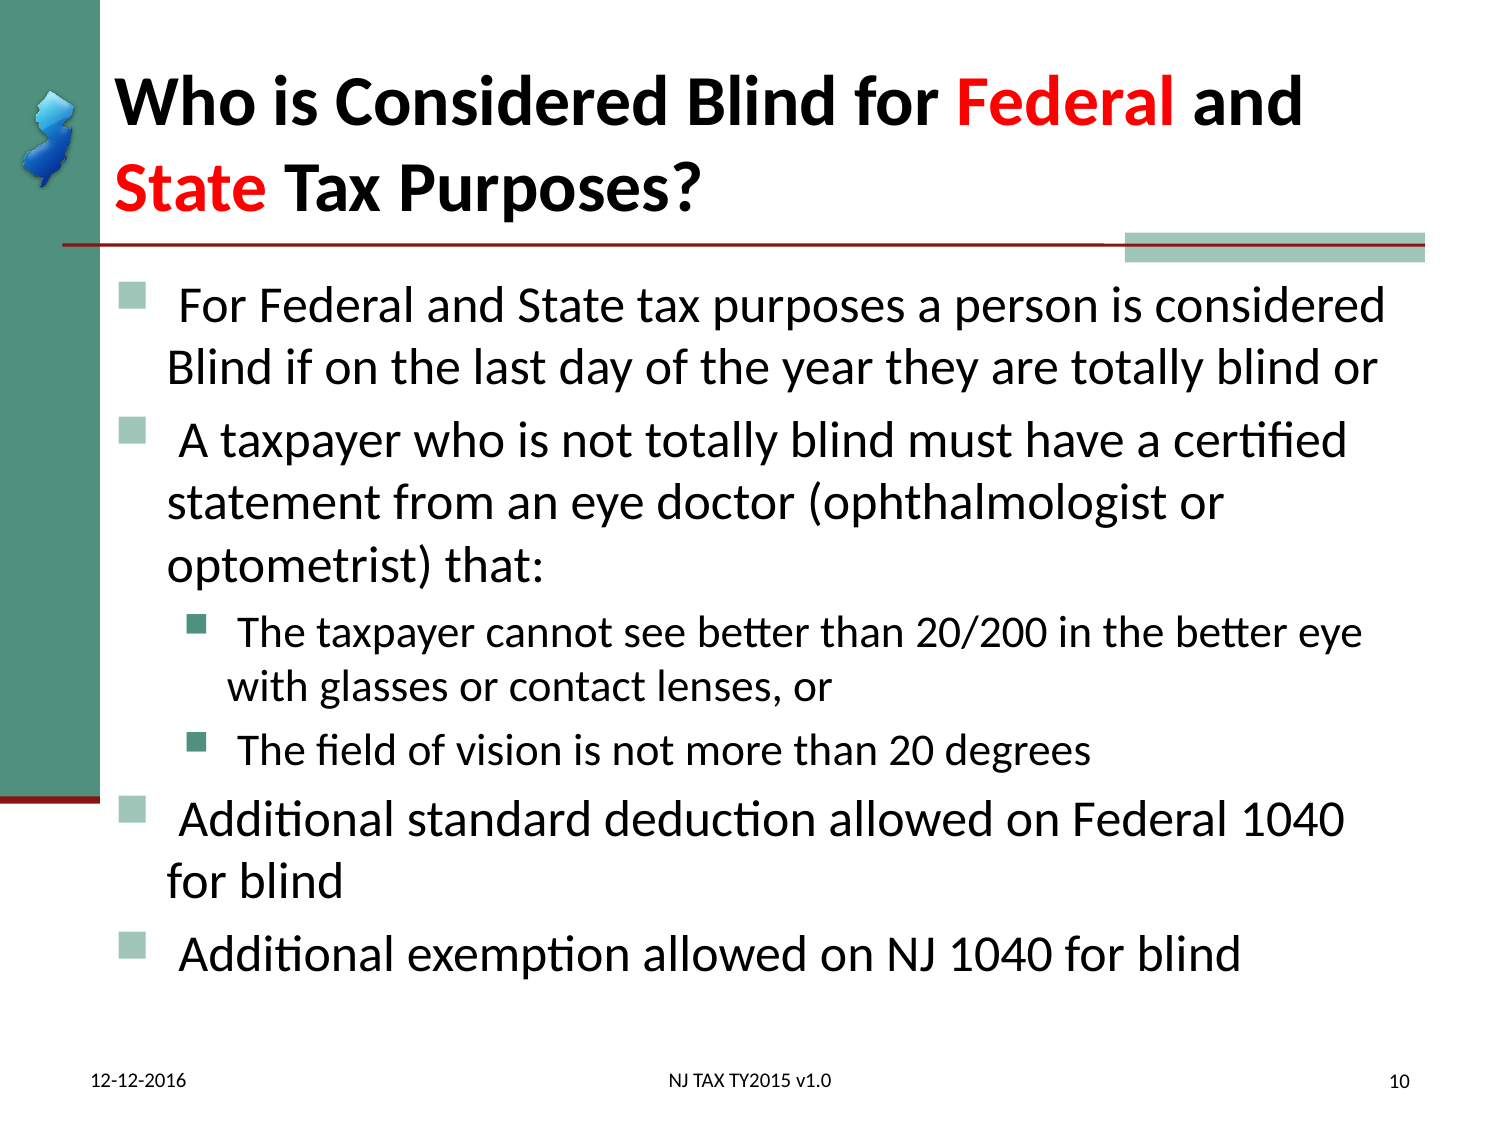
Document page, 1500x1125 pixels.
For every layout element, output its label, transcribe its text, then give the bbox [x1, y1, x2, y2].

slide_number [74, 1049, 401, 1100]
list For Federal and State tax purposes a person is considered Blind if on the last day of the year they are totally blind or A taxpayer who is not totally blind must have a certified statement from an eye doctor (ophthalmologist or optometrist) that: The taxpayer cannot see better than 20/200 in the better eye with glasses or contact lenses, or The field of vision is not more than 20 degrees Additional standard deduction allowed on Federal 1040 for blind Additional exemption allowed on NJ 1040 for blind [99, 262, 1425, 1038]
slide_number 10 [1112, 1049, 1426, 1101]
footer NJ TAX TY2015 v1.0 [496, 1050, 1004, 1100]
title Who is Considered Blind for Federal and State Tax Purposes? [99, 45, 1425, 234]
picture [0, 88, 101, 190]
